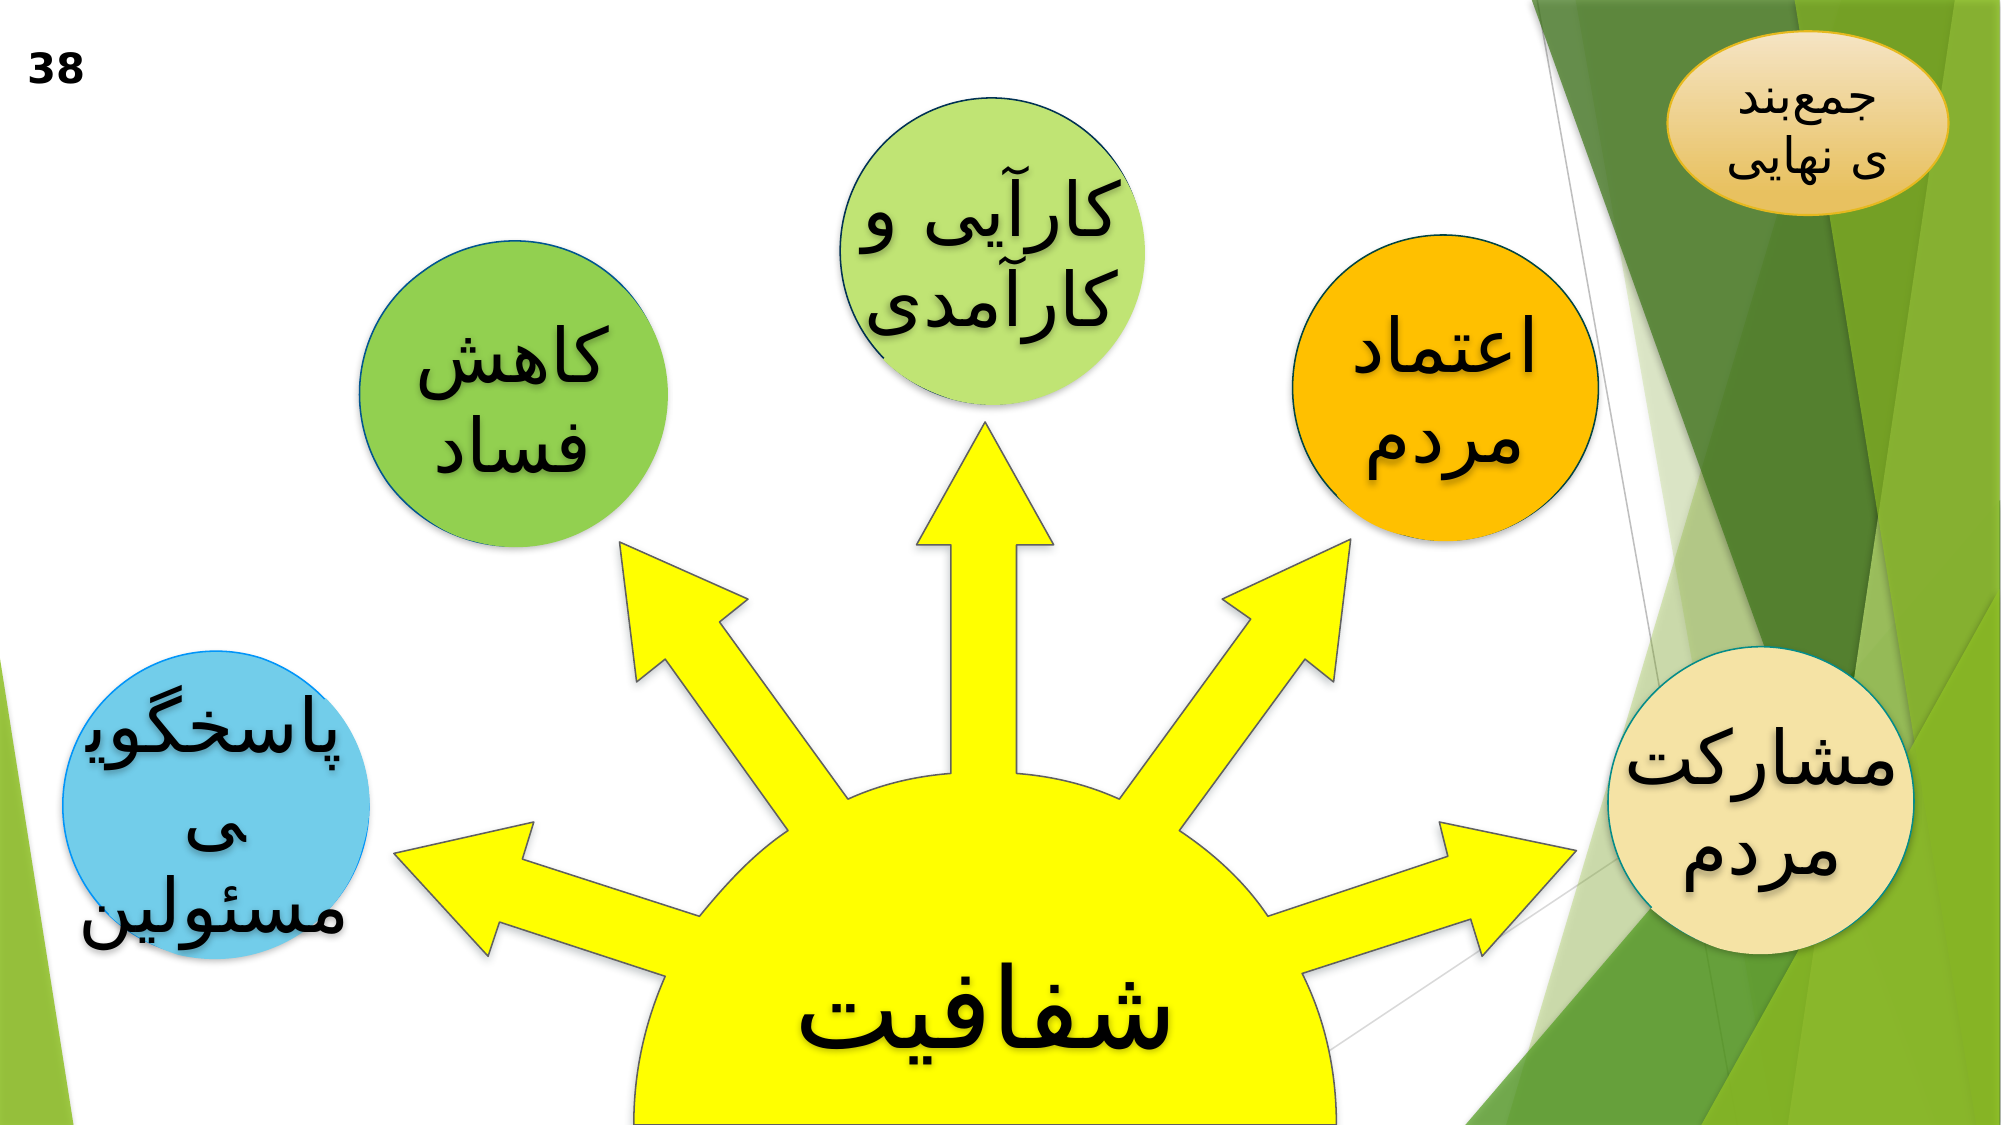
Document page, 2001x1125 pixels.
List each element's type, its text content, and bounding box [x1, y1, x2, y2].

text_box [339, 219, 686, 567]
slide_number 38 [0, 36, 113, 97]
text_box [393, 433, 1577, 965]
text_box [633, 1085, 1337, 1125]
text_box جمع‌بندی نهایی [1666, 30, 1950, 217]
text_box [1272, 213, 1619, 561]
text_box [1588, 627, 1933, 972]
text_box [839, 97, 1155, 423]
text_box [43, 632, 388, 976]
text_box شفافیت [633, 928, 1338, 1078]
